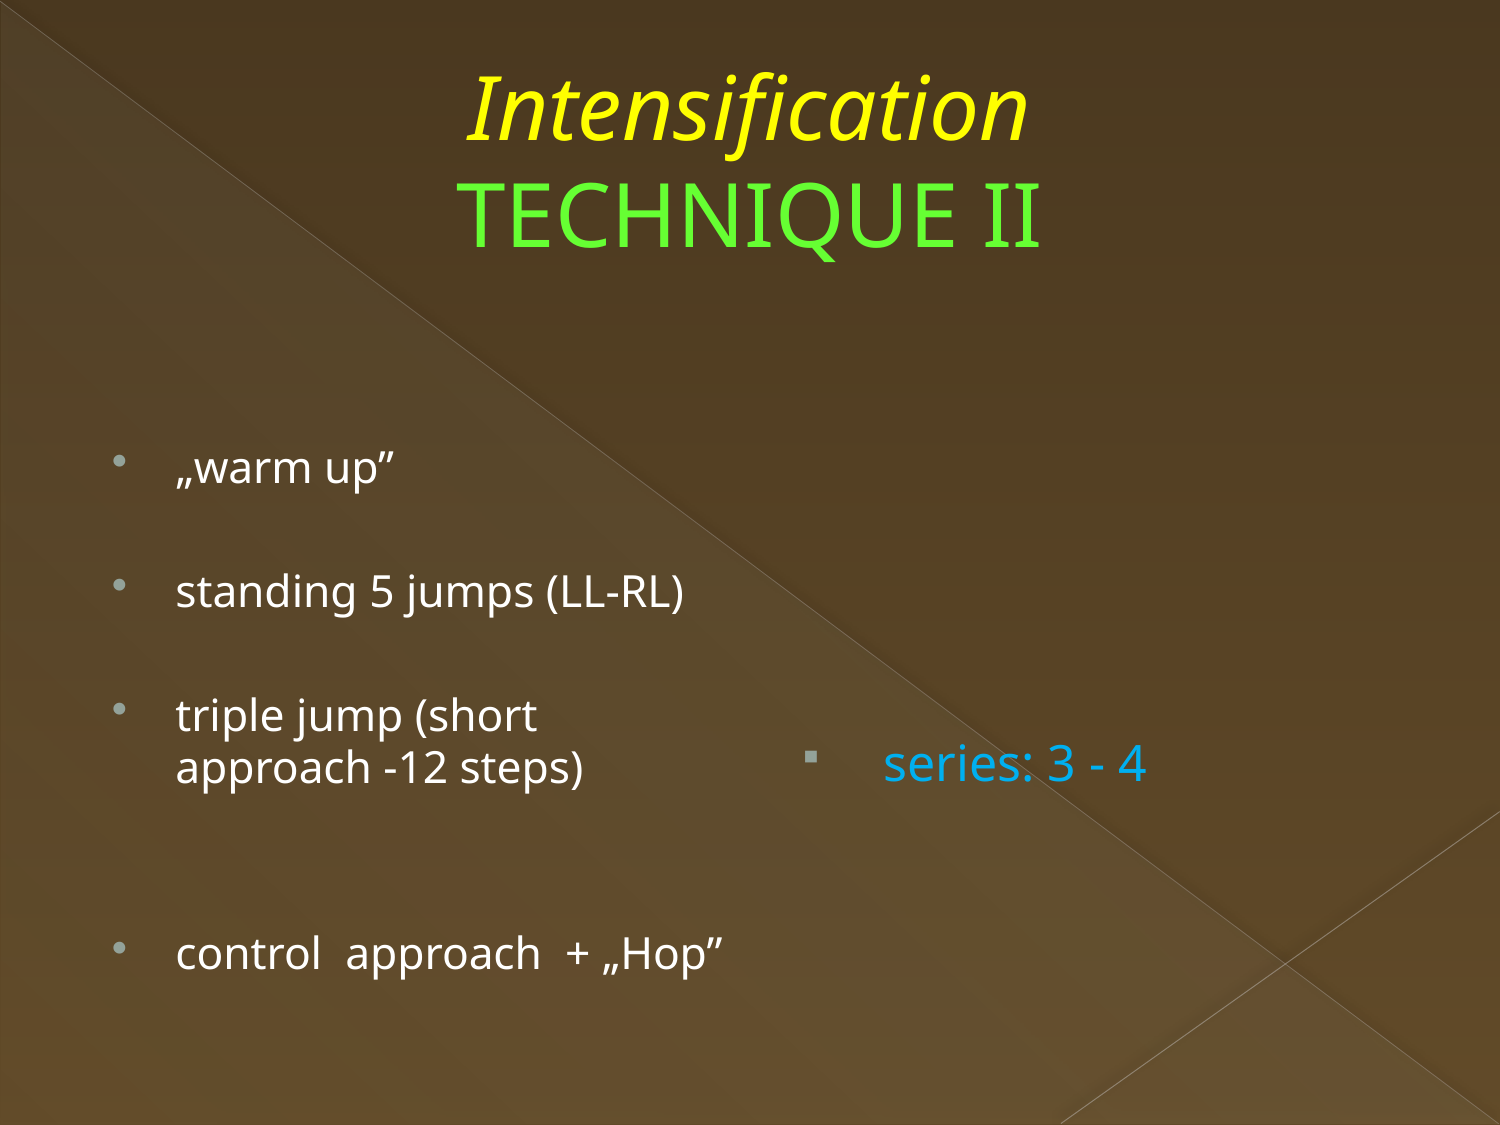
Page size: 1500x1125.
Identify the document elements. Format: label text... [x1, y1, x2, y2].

list series: 3 - 4 [773, 444, 1424, 953]
list „warm up” standing 5 jumps (LL-RL) triple jump (short approach -12 steps) control approach + „Hop” [88, 373, 738, 1025]
title Intensification TECHNIQUE II [75, 43, 1425, 274]
